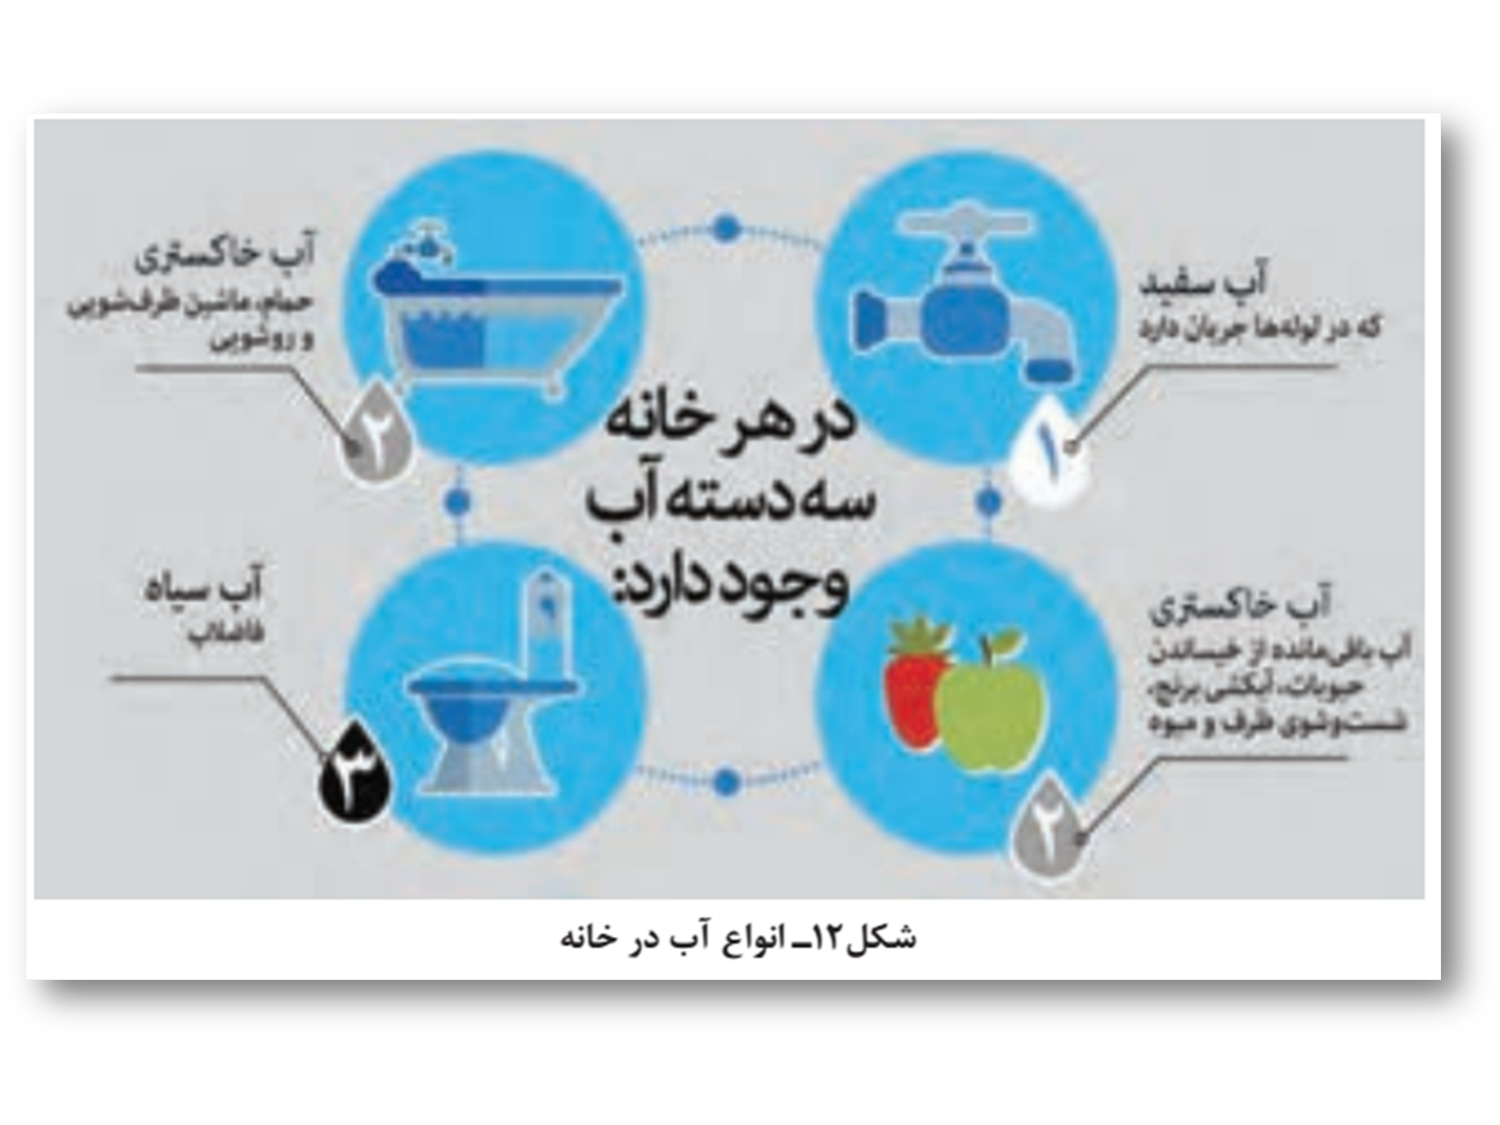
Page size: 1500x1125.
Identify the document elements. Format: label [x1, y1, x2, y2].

picture [0, 81, 1500, 1045]
